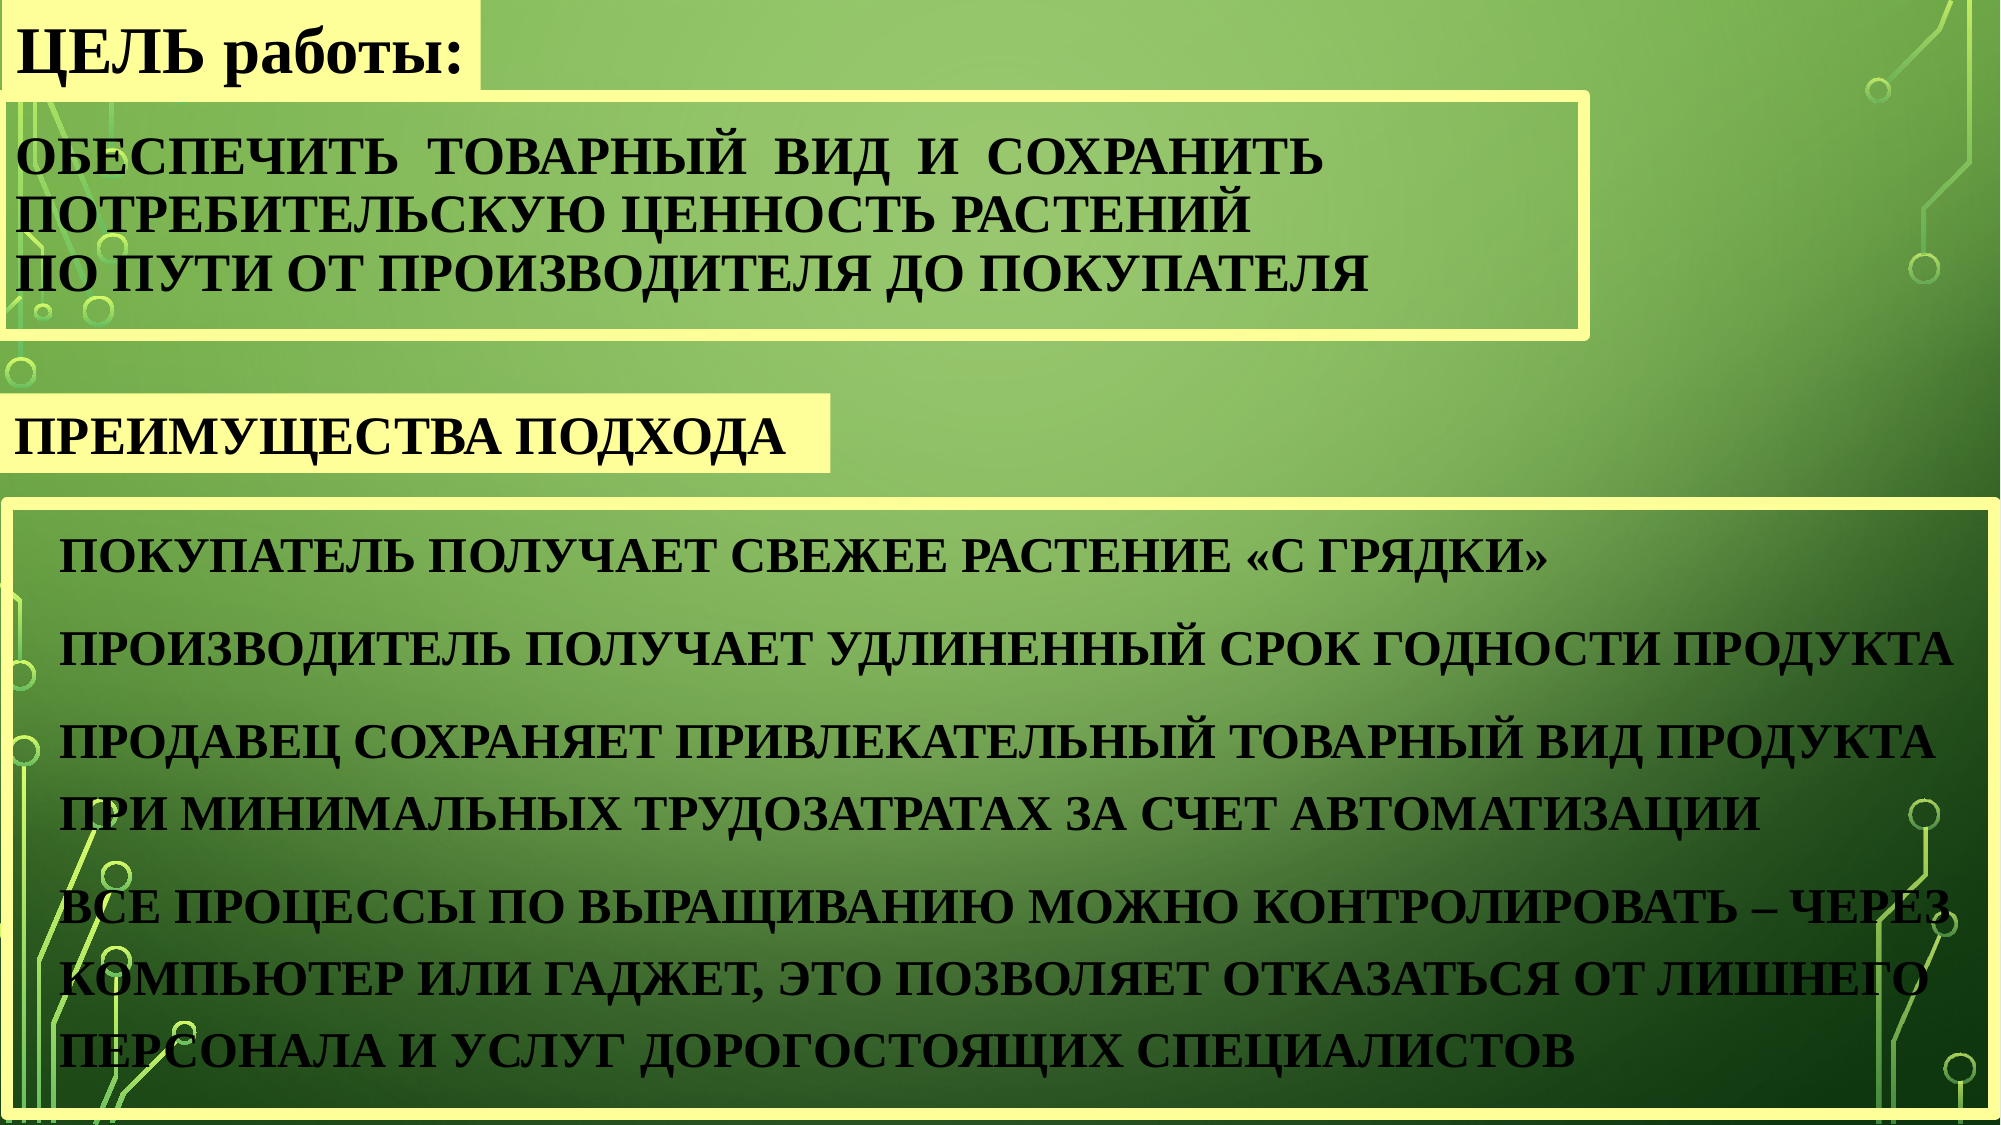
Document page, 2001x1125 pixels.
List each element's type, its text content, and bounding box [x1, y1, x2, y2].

text_box ЦЕЛЬ работы: [2, 0, 481, 95]
text_box Преимущества подхода [0, 393, 831, 473]
list Покупатель получает свежее растение «с грядки» производитель получает удлиненный срок годности продукта Продавец сохраняет привлекательный товарный вид продукта при минимальных трудозатратах за счет автоматизации ВСЕ ПРОЦЕССЫ ПО ВЫРАЩИВАНИЮ МОЖНО КОНТРОЛИРОВАТЬ – ЧЕРЕЗ КОМПЬЮТЕР ИЛИ ГАДЖЕТ, ЭТО ПОЗВОЛЯЕТ ОТКАЗАТЬСЯ ОТ ЛИШНЕГО ПЕРСОНАЛА И УСЛУГ ДОРОГОСТОЯЩИХ СПЕЦИАЛИСТОВ [7, 503, 1995, 1115]
title обеспечить товарный вид и сохранить потребительскую ценность растений по пути от производителя до покупателя [0, 95, 1584, 335]
